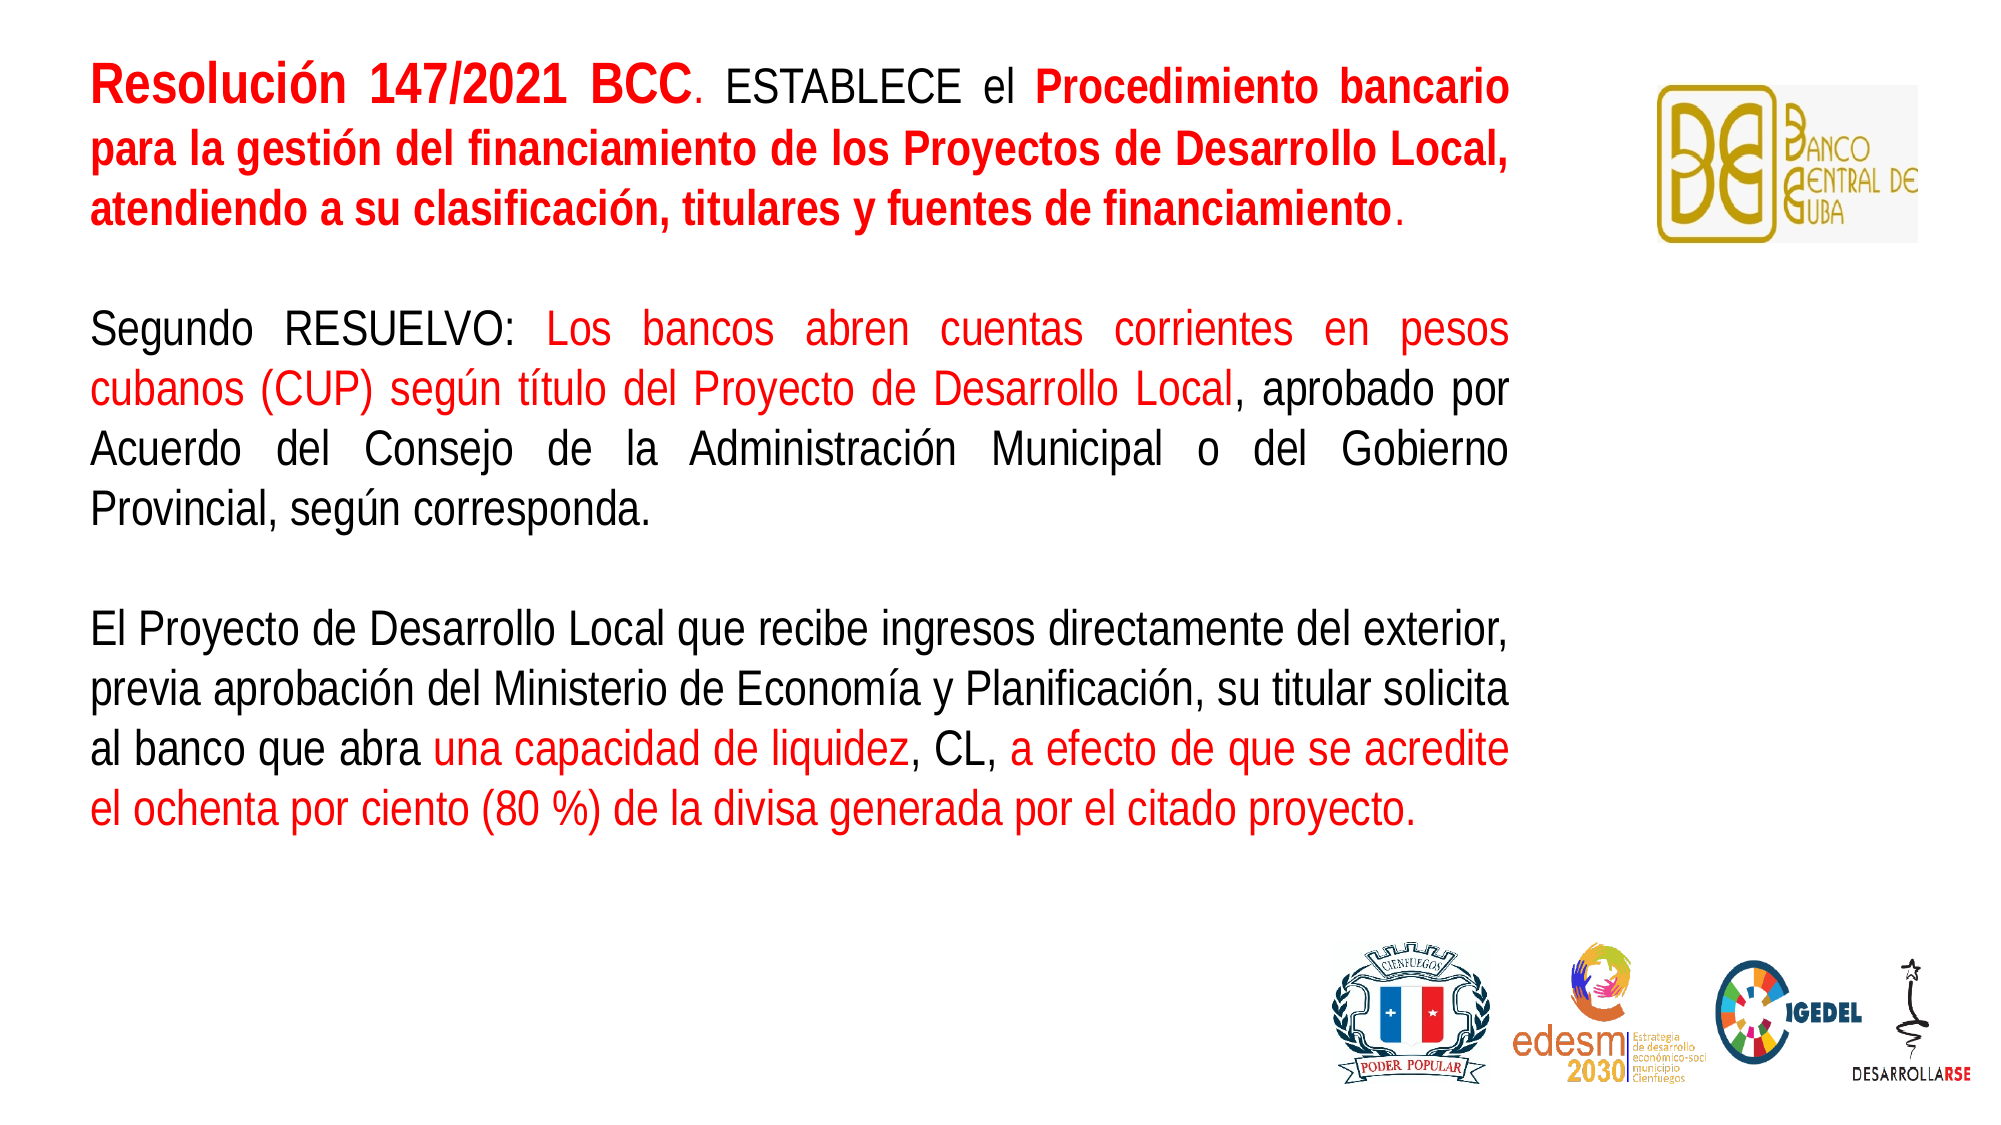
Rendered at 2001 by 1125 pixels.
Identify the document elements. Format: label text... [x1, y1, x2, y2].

picture [1513, 942, 1976, 1084]
text_box Resolución 147/2021 BCC. ESTABLECE el Procedimiento bancario para la gestión del financiamiento de los Proyectos de Desarrollo Local, atendiendo a su clasificación, titulares y fuentes de financiamiento. Segundo RESUELVO: Los bancos abren cuentas corrientes en pesos cubanos (CUP) según título del Proyecto de Desarrollo Local, aprobado por Acuerdo del Consejo de la Administración Municipal o del Gobierno Provincial, según corresponda. El Proyecto de Desarrollo Local que recibe ingresos directamente del exterior, previa aprobación del Ministerio de Economía y Planificación, su titular solicita al banco que abra una capacidad de liquidez, CL, a efecto de que se acredite el ochenta por ciento (80 %) de la divisa generada por el citado proyecto. [75, 38, 1526, 1023]
picture [1648, 59, 1925, 255]
picture [1332, 942, 1490, 1084]
